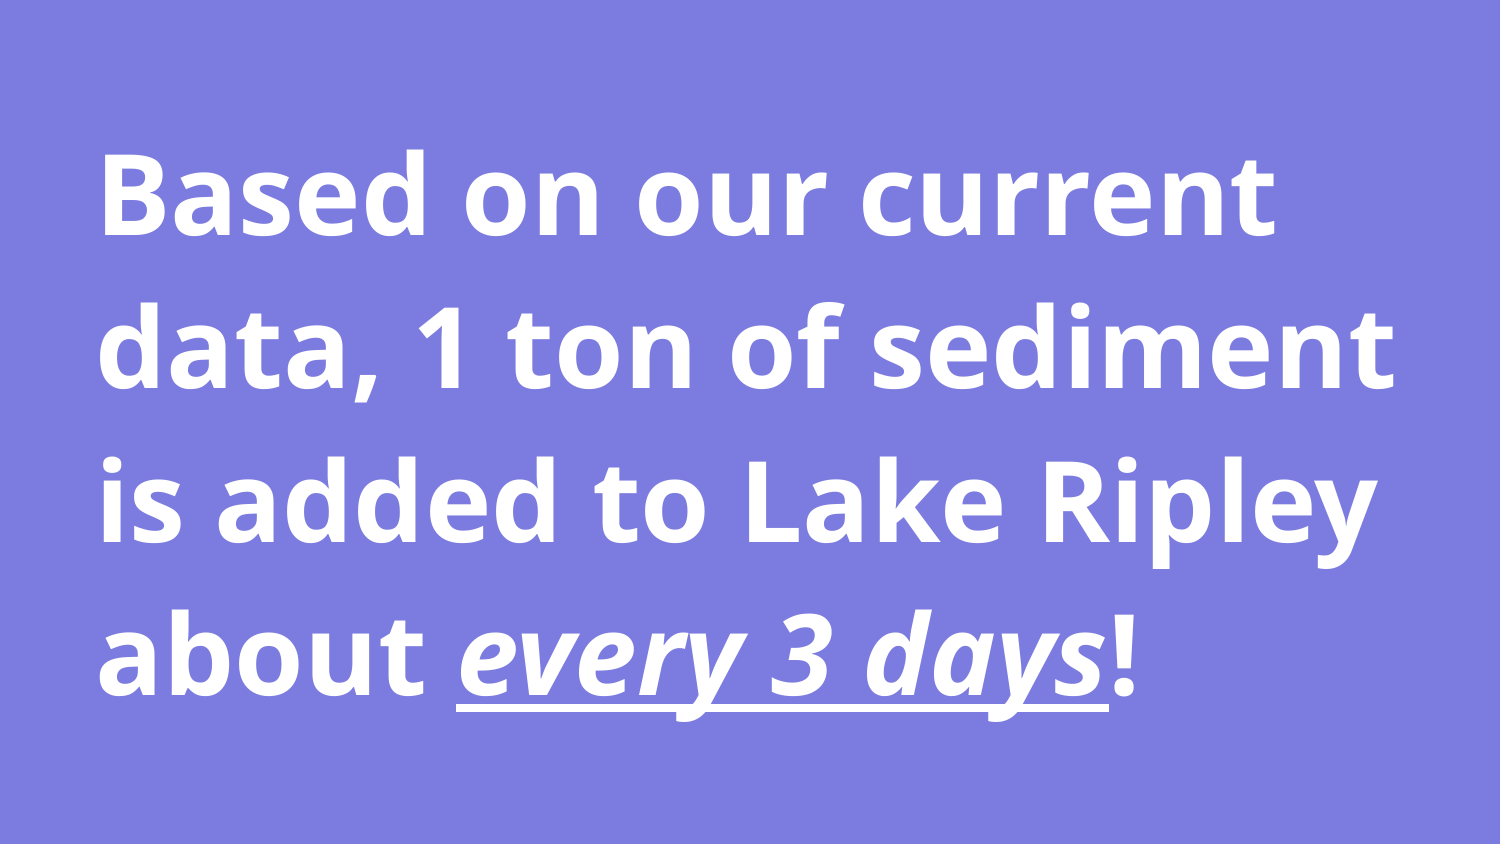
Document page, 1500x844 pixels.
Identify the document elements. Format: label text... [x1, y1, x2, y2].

title Based on our current data, 1 ton of sediment is added to Lake Ripley about every 3 days! [80, 86, 1420, 758]
